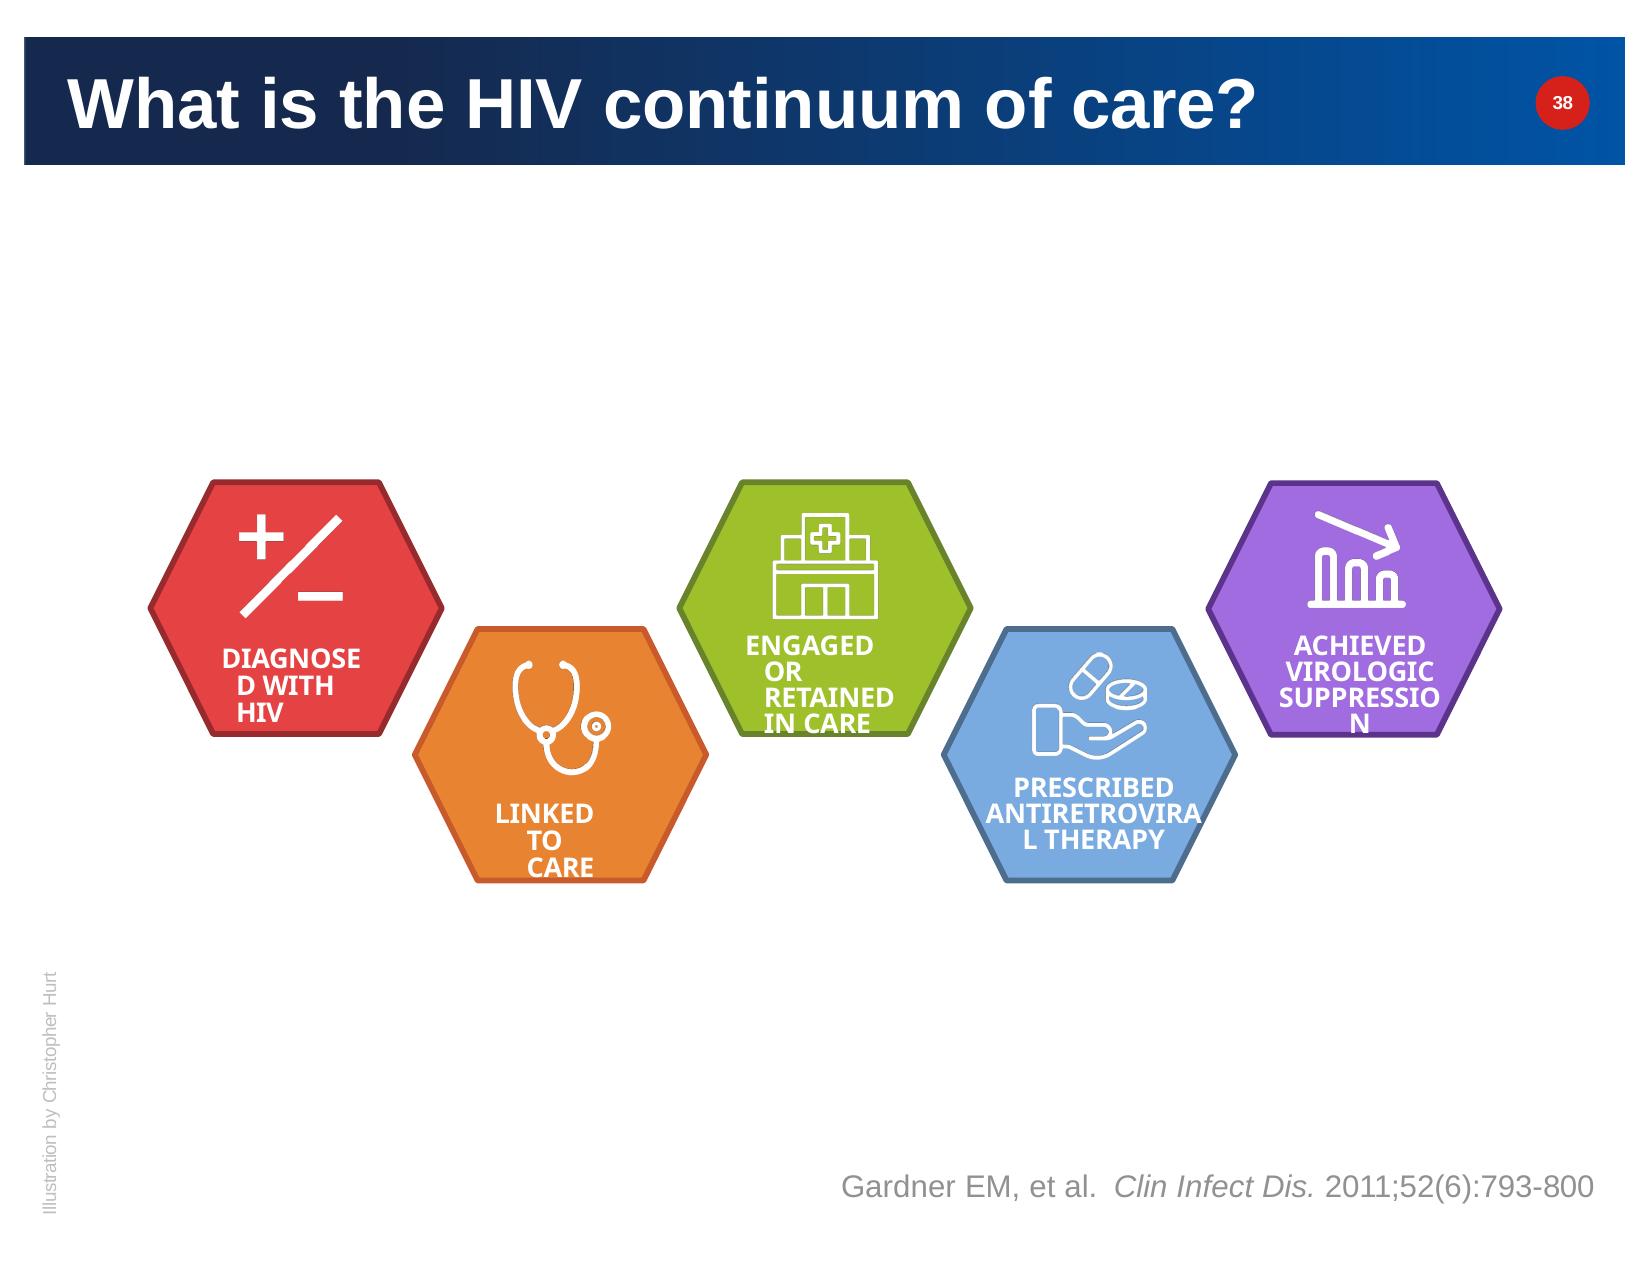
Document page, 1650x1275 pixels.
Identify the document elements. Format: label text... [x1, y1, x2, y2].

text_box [147, 479, 1503, 884]
text_box 38 [1550, 88, 1575, 114]
title What is the HIV continuum of care? [47, 56, 1480, 272]
text_box Illustration by Christopher Hurt [39, 971, 63, 1218]
picture [24, 37, 1625, 165]
text_box Gardner EM, et al. Clin Infect Dis. 2011;52(6):793-800 [838, 1164, 1595, 1204]
